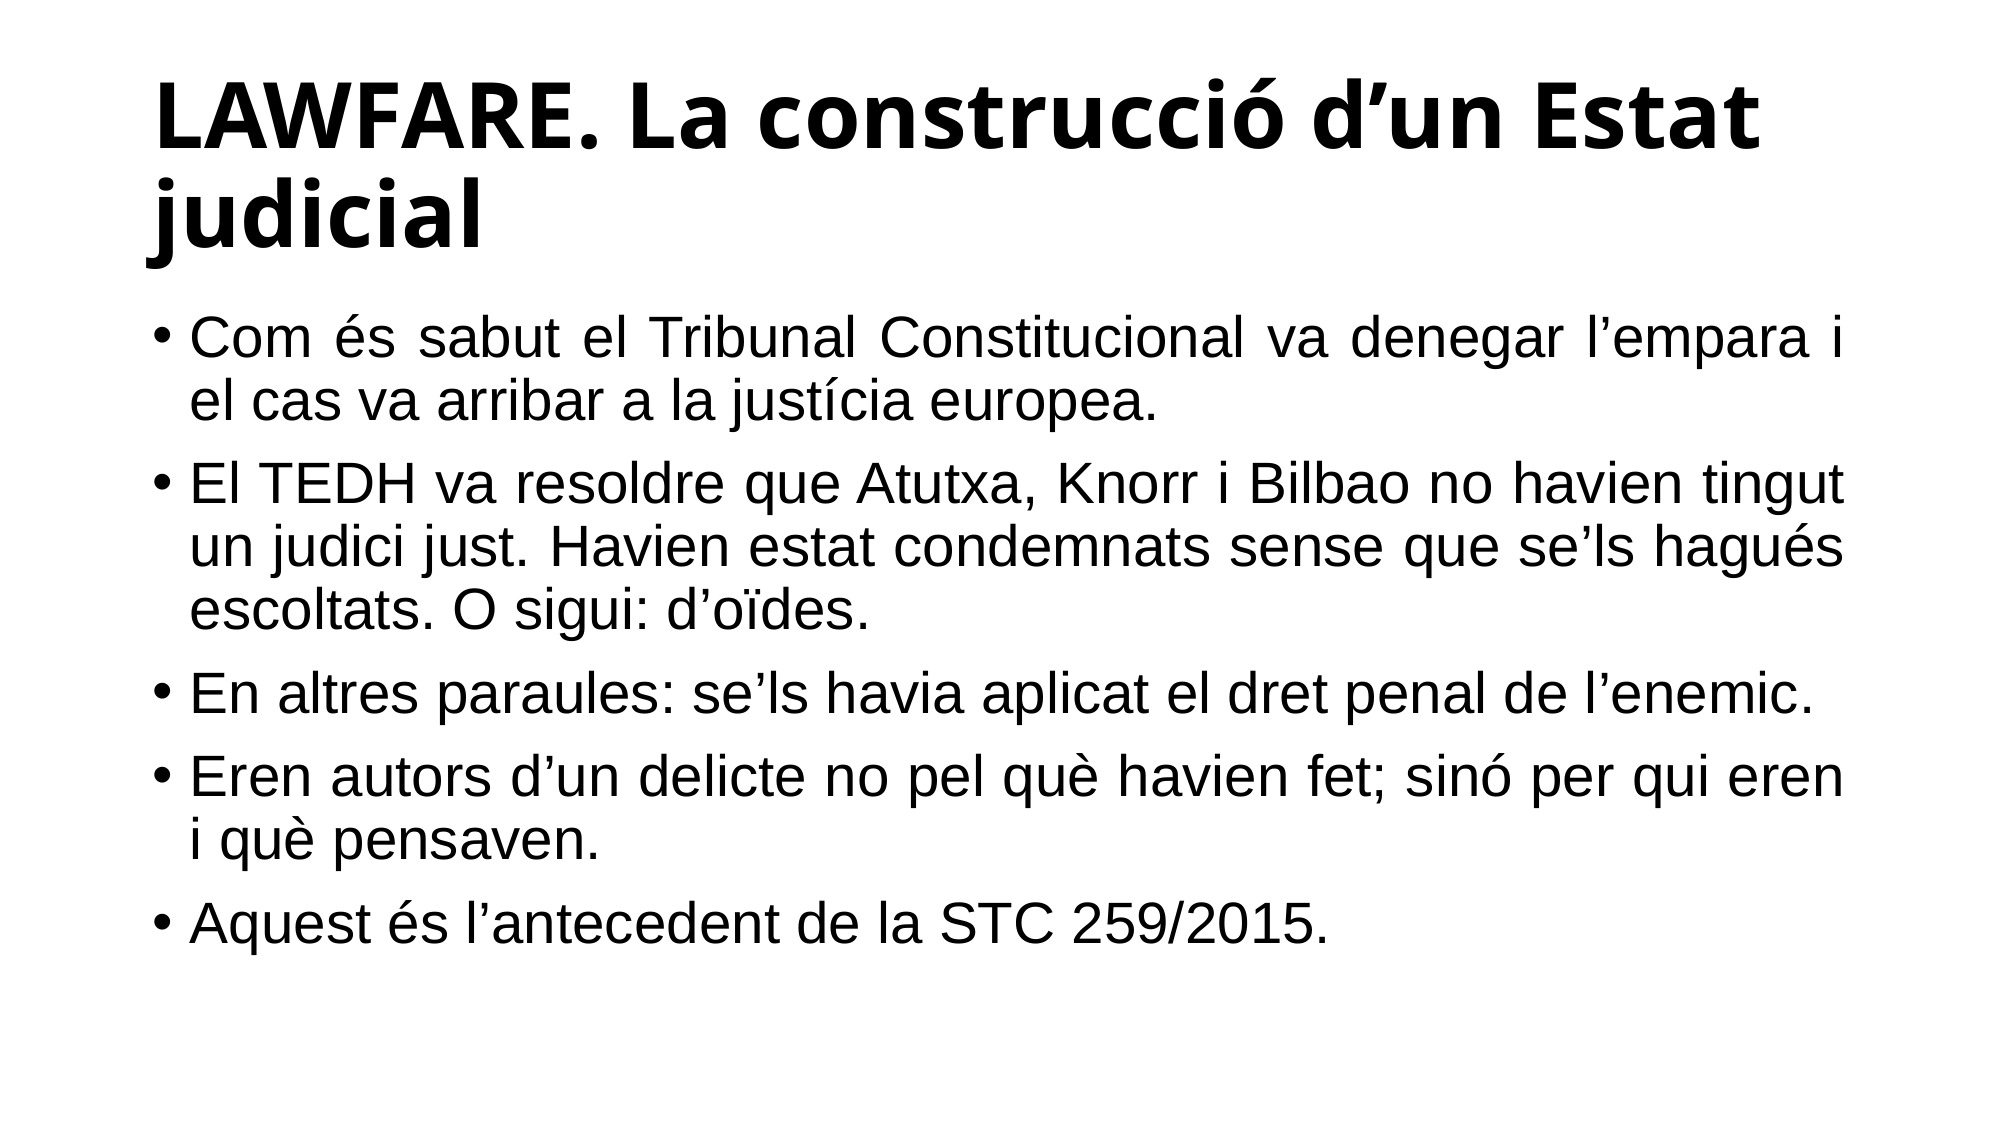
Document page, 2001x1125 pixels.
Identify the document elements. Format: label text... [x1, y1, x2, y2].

title LAWFARE. La construcció d’un Estat judicial [137, 59, 1863, 278]
list Com és sabut el Tribunal Constitucional va denegar l’empara i el cas va arribar a la justícia europea. El TEDH va resoldre que Atutxa, Knorr i Bilbao no havien tingut un judici just. Havien estat condemnats sense que se’ls hagués escoltats. O sigui: d’oïdes. En altres paraules: se’ls havia aplicat el dret penal de l’enemic. Eren autors d’un delicte no pel què havien fet; sinó per qui eren i què pensaven. Aquest és l’antecedent de la STC 259/2015. [137, 299, 1863, 1014]
